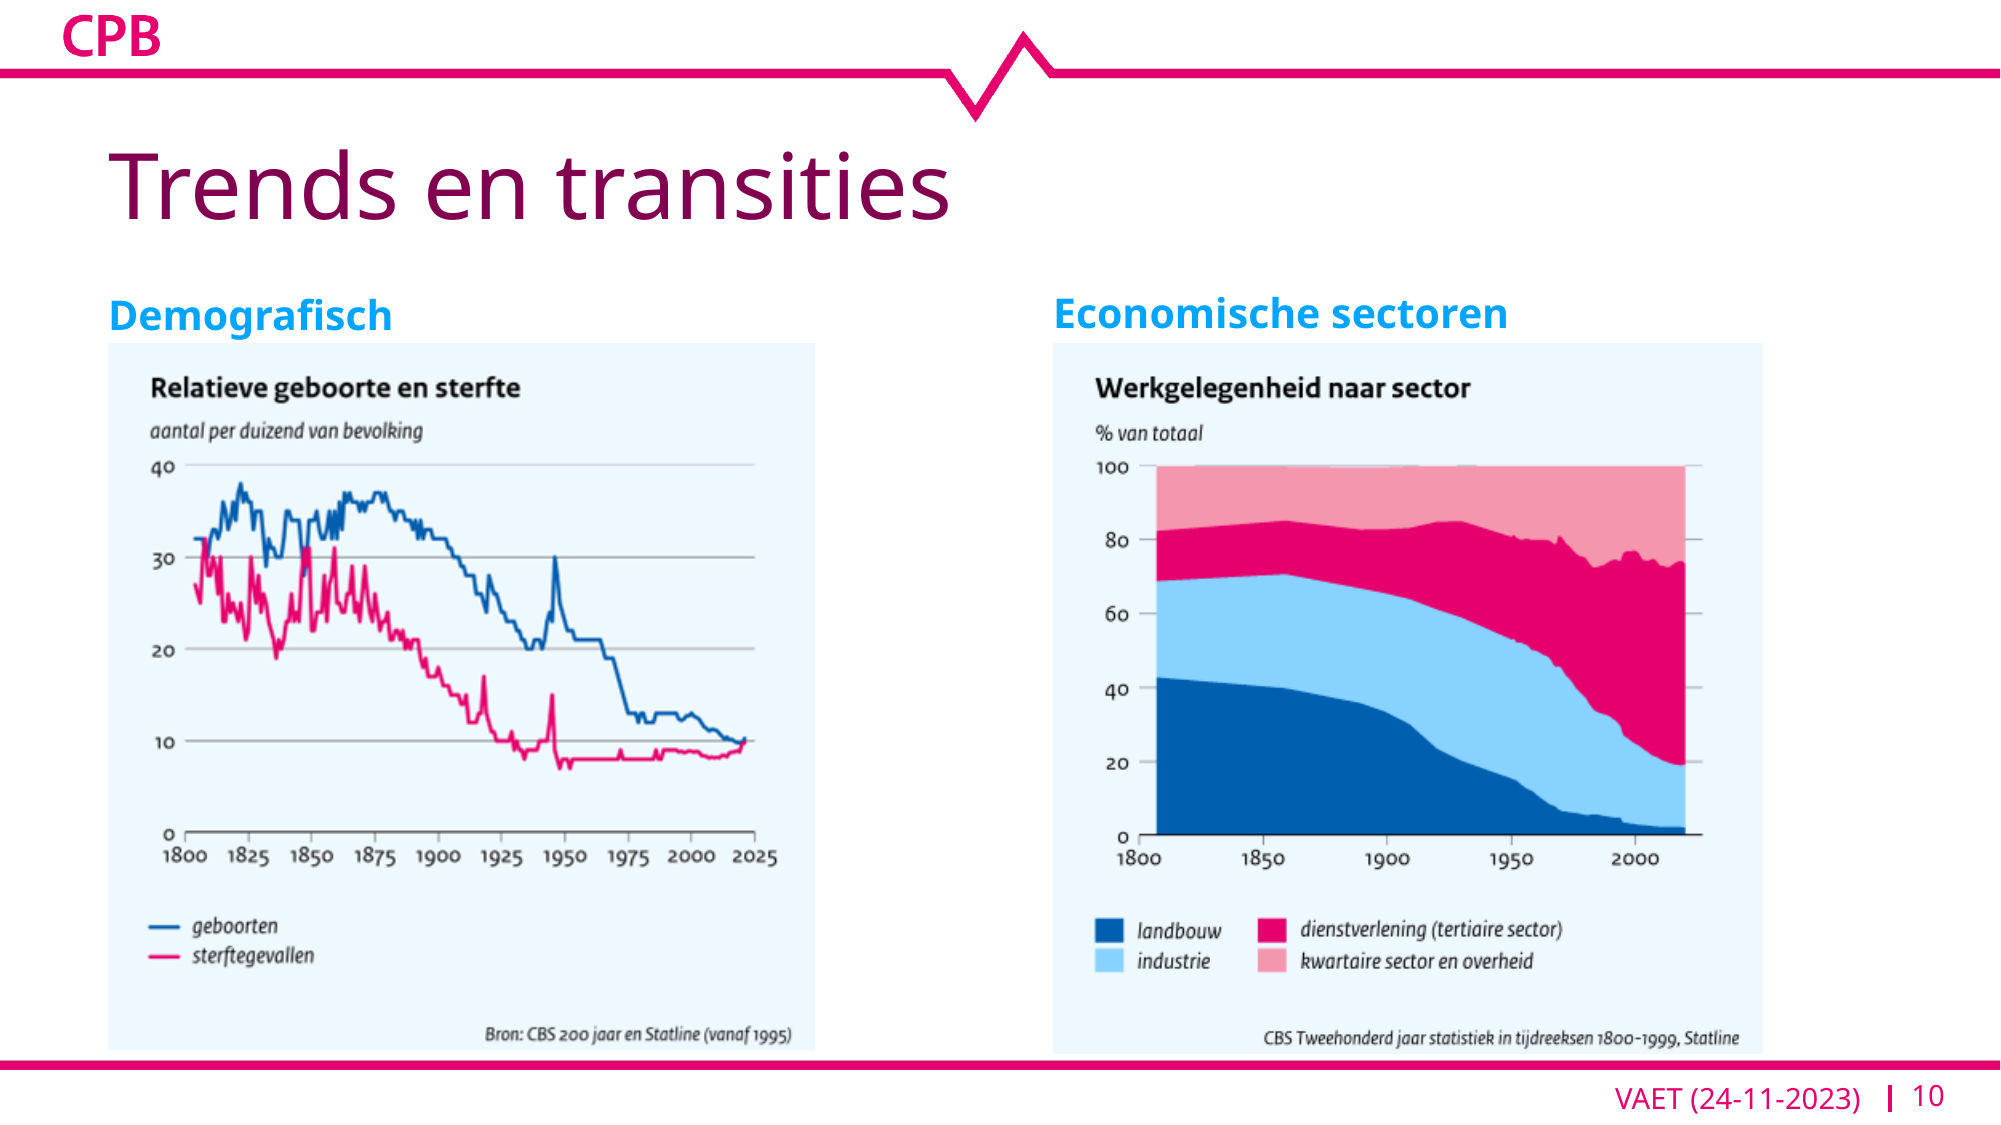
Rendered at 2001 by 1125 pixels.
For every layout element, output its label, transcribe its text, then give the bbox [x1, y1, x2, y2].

footer VAET (24-11-2023) [946, 1070, 1861, 1125]
slide_number 10 [1860, 1069, 1945, 1125]
list Demografisch [108, 267, 947, 339]
title Trends en transities [108, 119, 1892, 238]
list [1053, 343, 1763, 1054]
picture [0, 0, 2001, 1125]
list Economische sectoren [1053, 265, 1892, 337]
